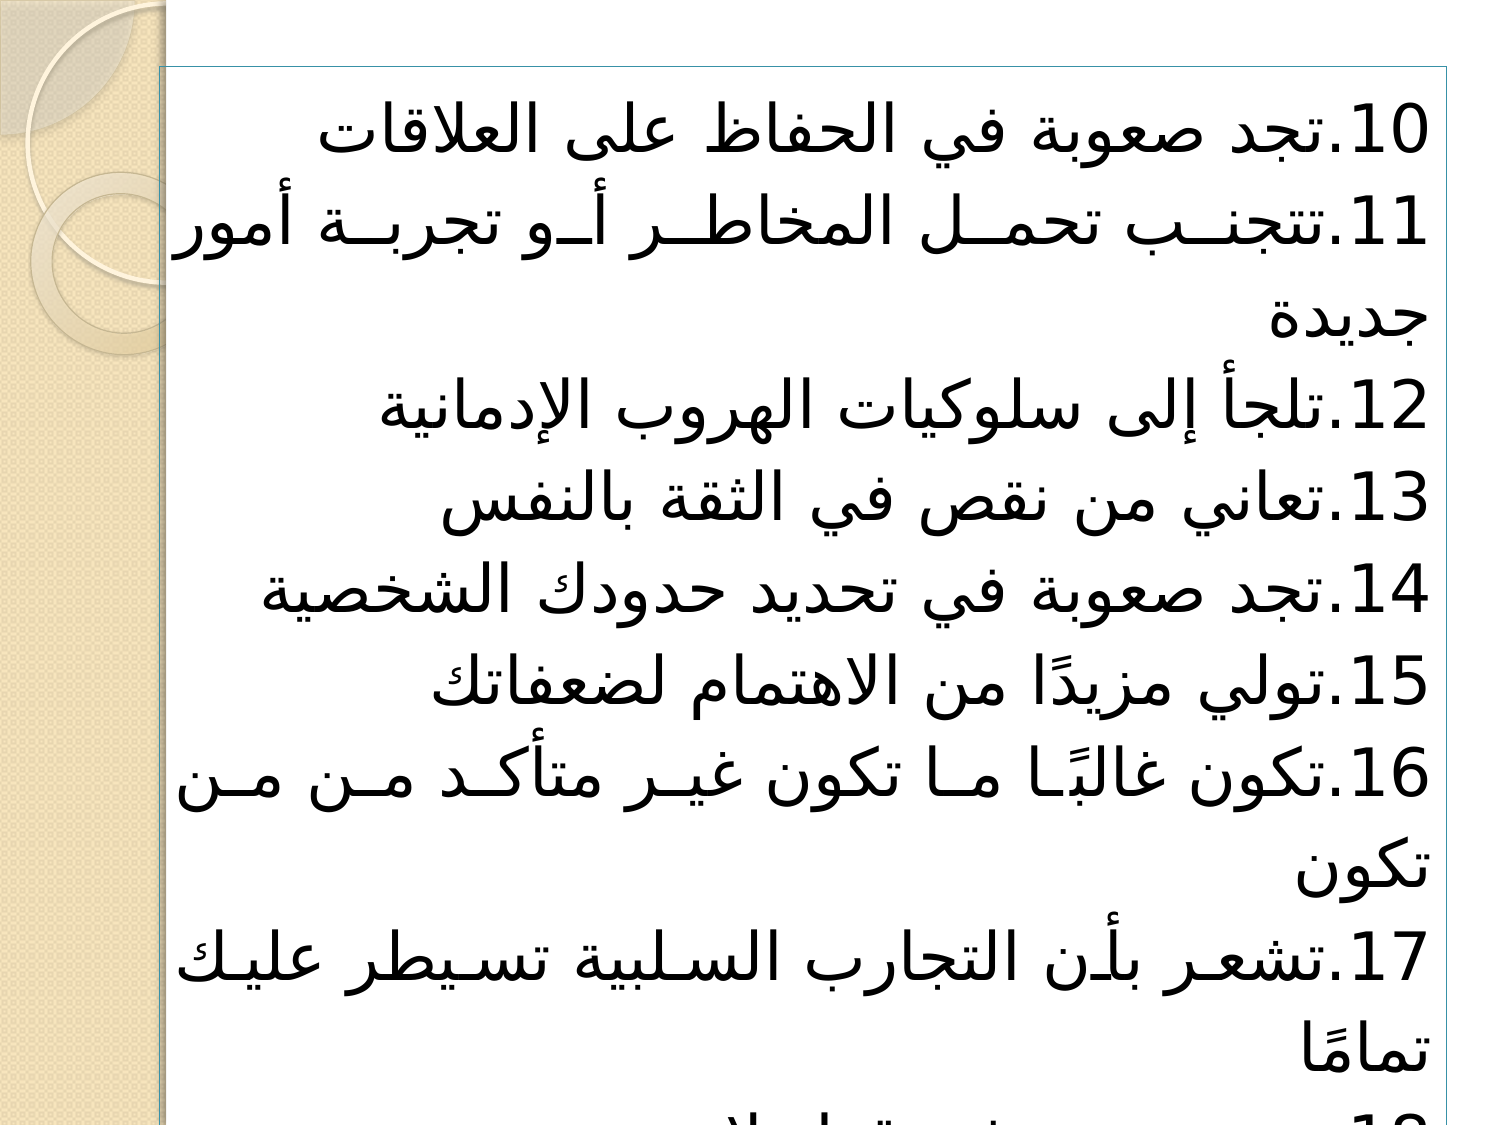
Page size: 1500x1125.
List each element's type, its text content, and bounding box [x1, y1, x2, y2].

text_box 10. تجد صعوبة في الحفاظ على العلاقات 11. تتجنب تحمل المخاطر أو تجربة أمور جديدة 12. تلجأ إلى سلوكيات الهروب الإدمانية 13. تعاني من نقص في الثقة بالنفس 14. تجد صعوبة في تحديد حدودك الشخصية 15. تولي مزيدًا من الاهتمام لضعفاتك 16. تكون غالبًا ما تكون غير متأكد من من تكون 17. تشعر بأن التجارب السلبية تسيطر عليك تمامًا 18. تجد صعوبة في قول لا 19. تجد صعوبة في طلب تلبية احتياجاتك 20. تحتفظ بتوجه تشاؤمي أو سلبي تجاه الحياة [159, 66, 1447, 1125]
